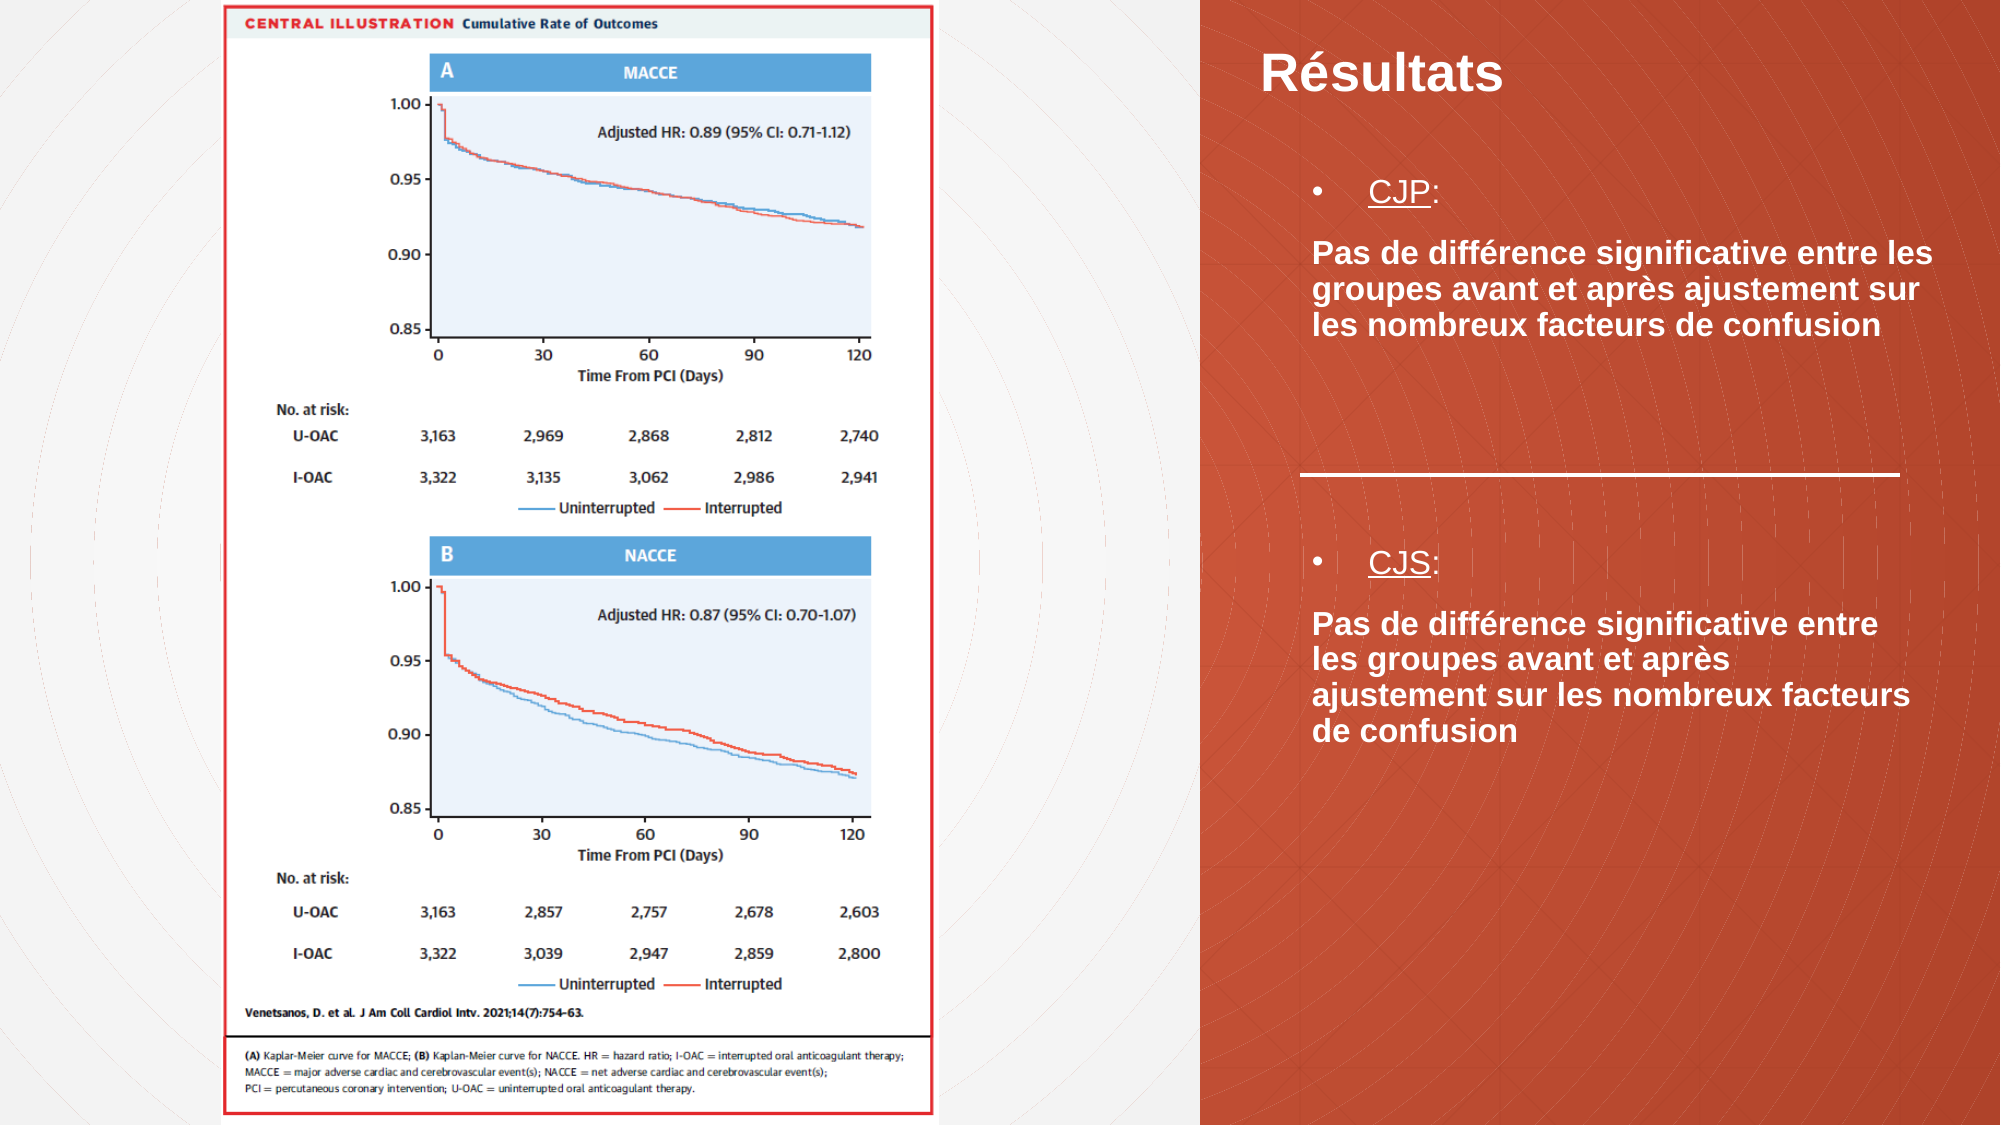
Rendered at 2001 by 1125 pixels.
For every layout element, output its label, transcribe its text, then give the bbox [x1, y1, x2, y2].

title Résultats [1245, 36, 1642, 111]
picture [221, 0, 939, 1125]
list CJS: Pas de différence significative entre les groupes avant et après ajustement sur les nombreux facteurs de confusion [1296, 537, 1928, 1104]
text_box CJP: Pas de différence significative entre les groupes avant et après ajustement sur les nombreux facteurs de confusion [1296, 167, 1954, 541]
